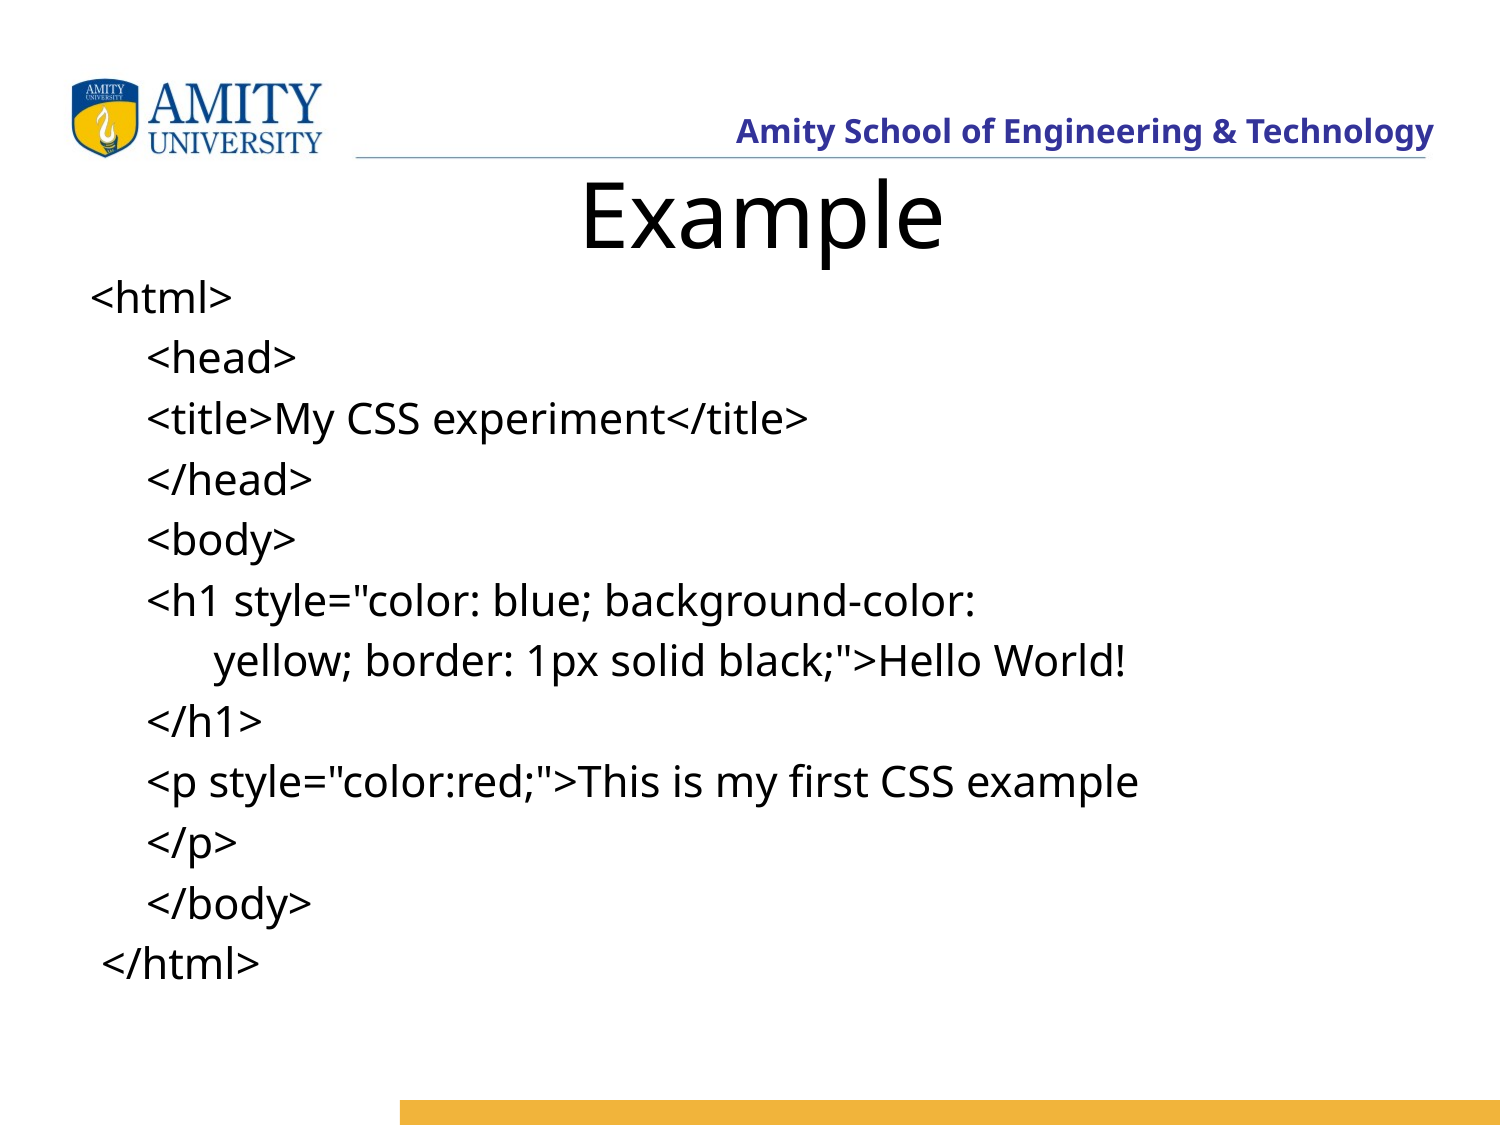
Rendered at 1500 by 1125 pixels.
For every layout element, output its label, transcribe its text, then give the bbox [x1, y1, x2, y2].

picture [1189, 129, 1196, 139]
picture [1050, 129, 1057, 139]
title Example [87, 149, 1438, 255]
list <html> <head> <title>My CSS experiment</title> </head> <body> <h1 style="color: blue; background-color: yellow; border: 1px solid black;">Hello World! </h1> <p style="color:red;">This is my first CSS example </p> </body> </html> [75, 262, 1425, 1005]
picture [1401, 129, 1408, 139]
picture [0, 0, 1500, 188]
